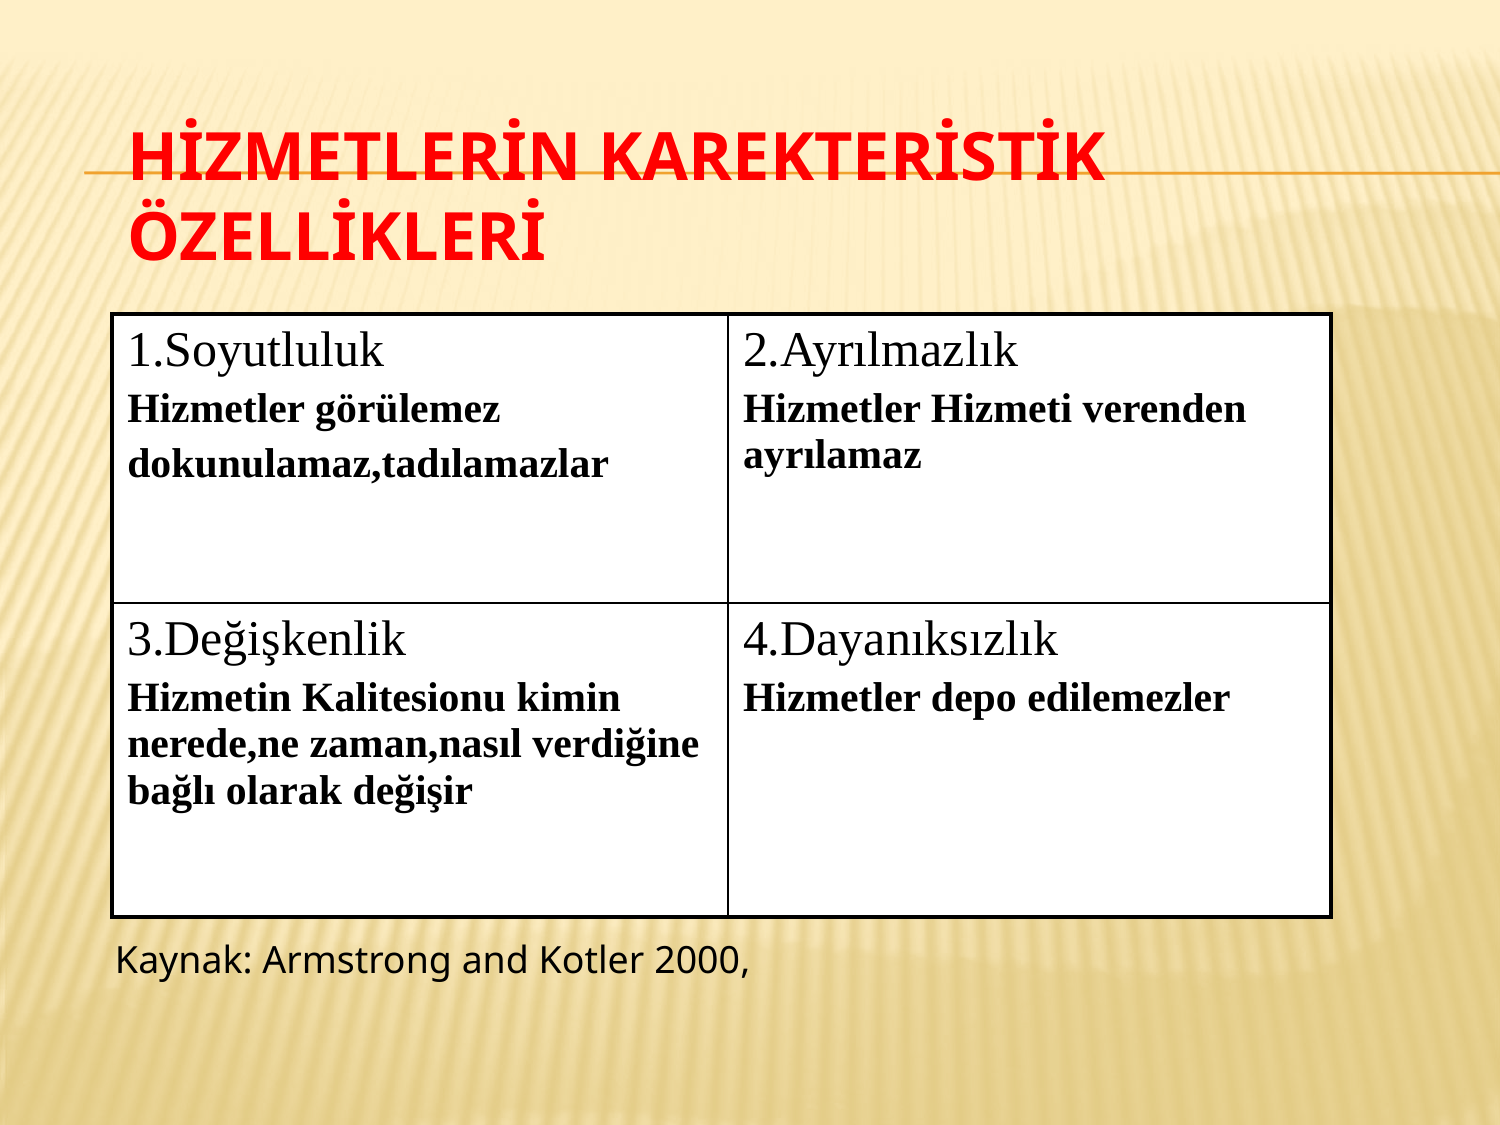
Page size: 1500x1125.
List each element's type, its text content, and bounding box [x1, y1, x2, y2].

title Hizmetlerin Karekteristik Özellikleri [112, 99, 1388, 288]
table_cell 4.Dayanıksızlık Hizmetler depo edilemezler [729, 604, 1329, 915]
table_header 2.Ayrılmazlık Hizmetler Hizmeti verenden ayrılamaz [729, 316, 1329, 602]
table_header 1.Soyutluluk Hizmetler görülemez dokunulamaz,tadılamazlar [114, 316, 727, 602]
text_box Kaynak: Armstrong and Kotler 2000, [100, 928, 1329, 989]
table_cell 3.Değişkenlik Hizmetin Kalitesionu kimin nerede,ne zaman,nasıl verdiğine bağlı olarak değişir [114, 604, 727, 915]
